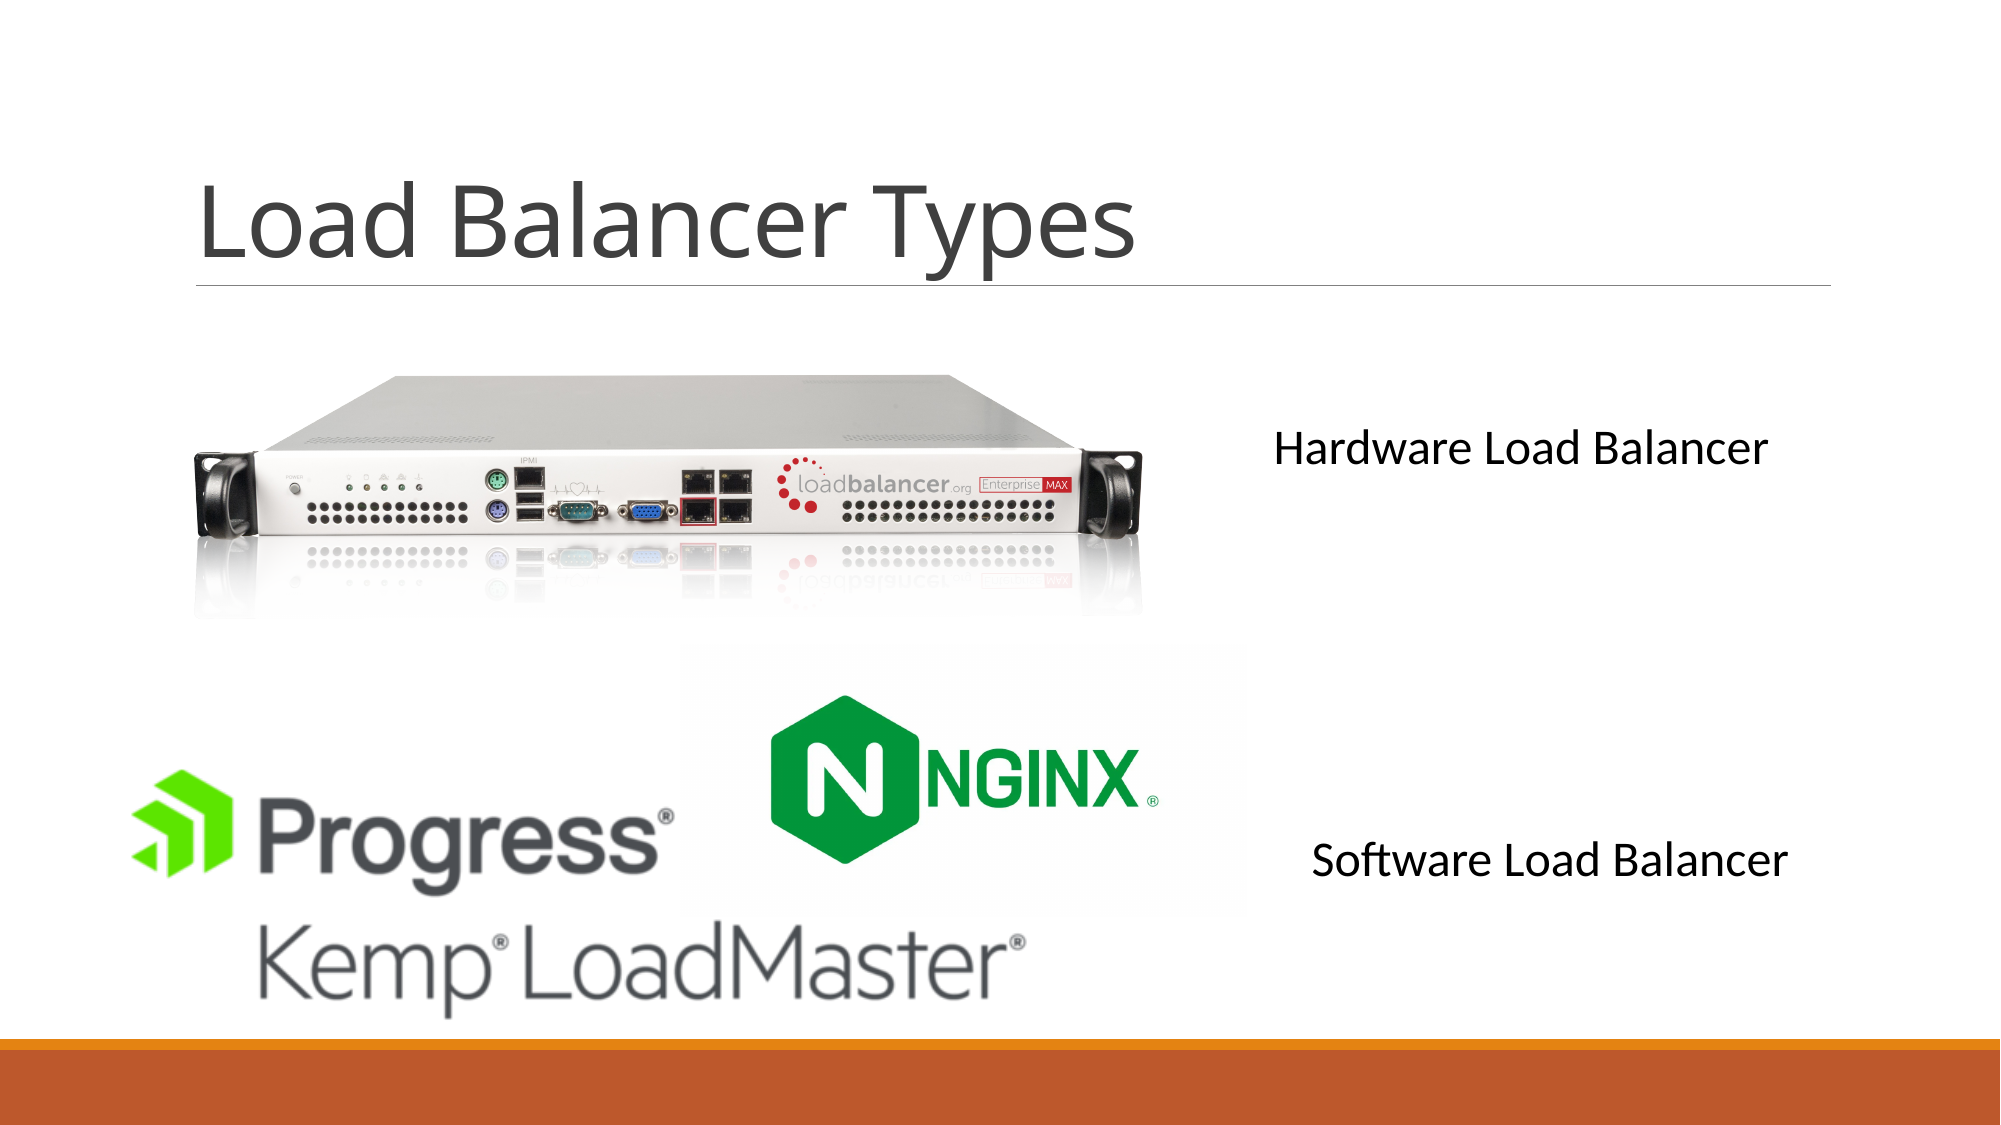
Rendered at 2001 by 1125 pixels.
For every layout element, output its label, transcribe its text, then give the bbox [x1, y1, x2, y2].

title Load Balancer Types [180, 47, 1830, 285]
text_box Hardware Load Balancer [1258, 406, 1812, 482]
text_box Software Load Balancer [1296, 819, 1965, 895]
picture [130, 643, 1247, 1125]
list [151, 277, 1187, 646]
